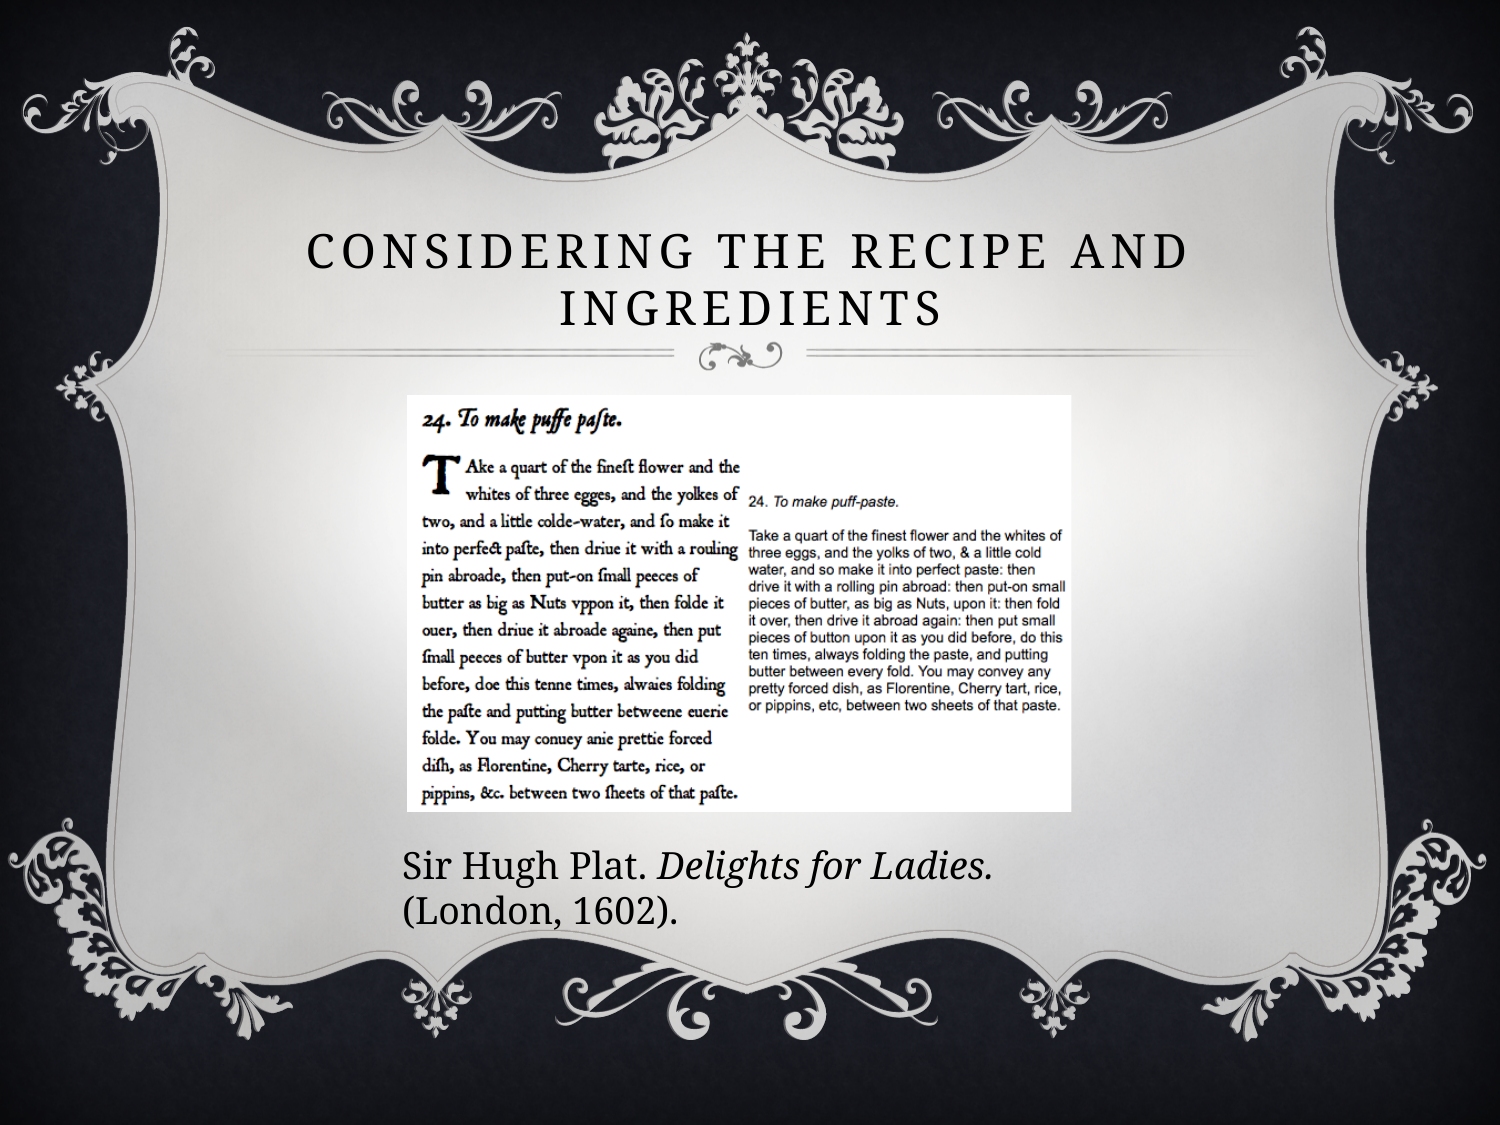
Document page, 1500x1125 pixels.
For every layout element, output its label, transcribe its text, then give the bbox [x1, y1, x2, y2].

picture [0, 0, 1500, 265]
text_box Sir Hugh Plat. Delights for Ladies. (London, 1602). [387, 835, 1123, 940]
title Considering the Recipe and Ingredients [225, 212, 1275, 343]
picture [0, 419, 1500, 1125]
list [406, 395, 1072, 813]
